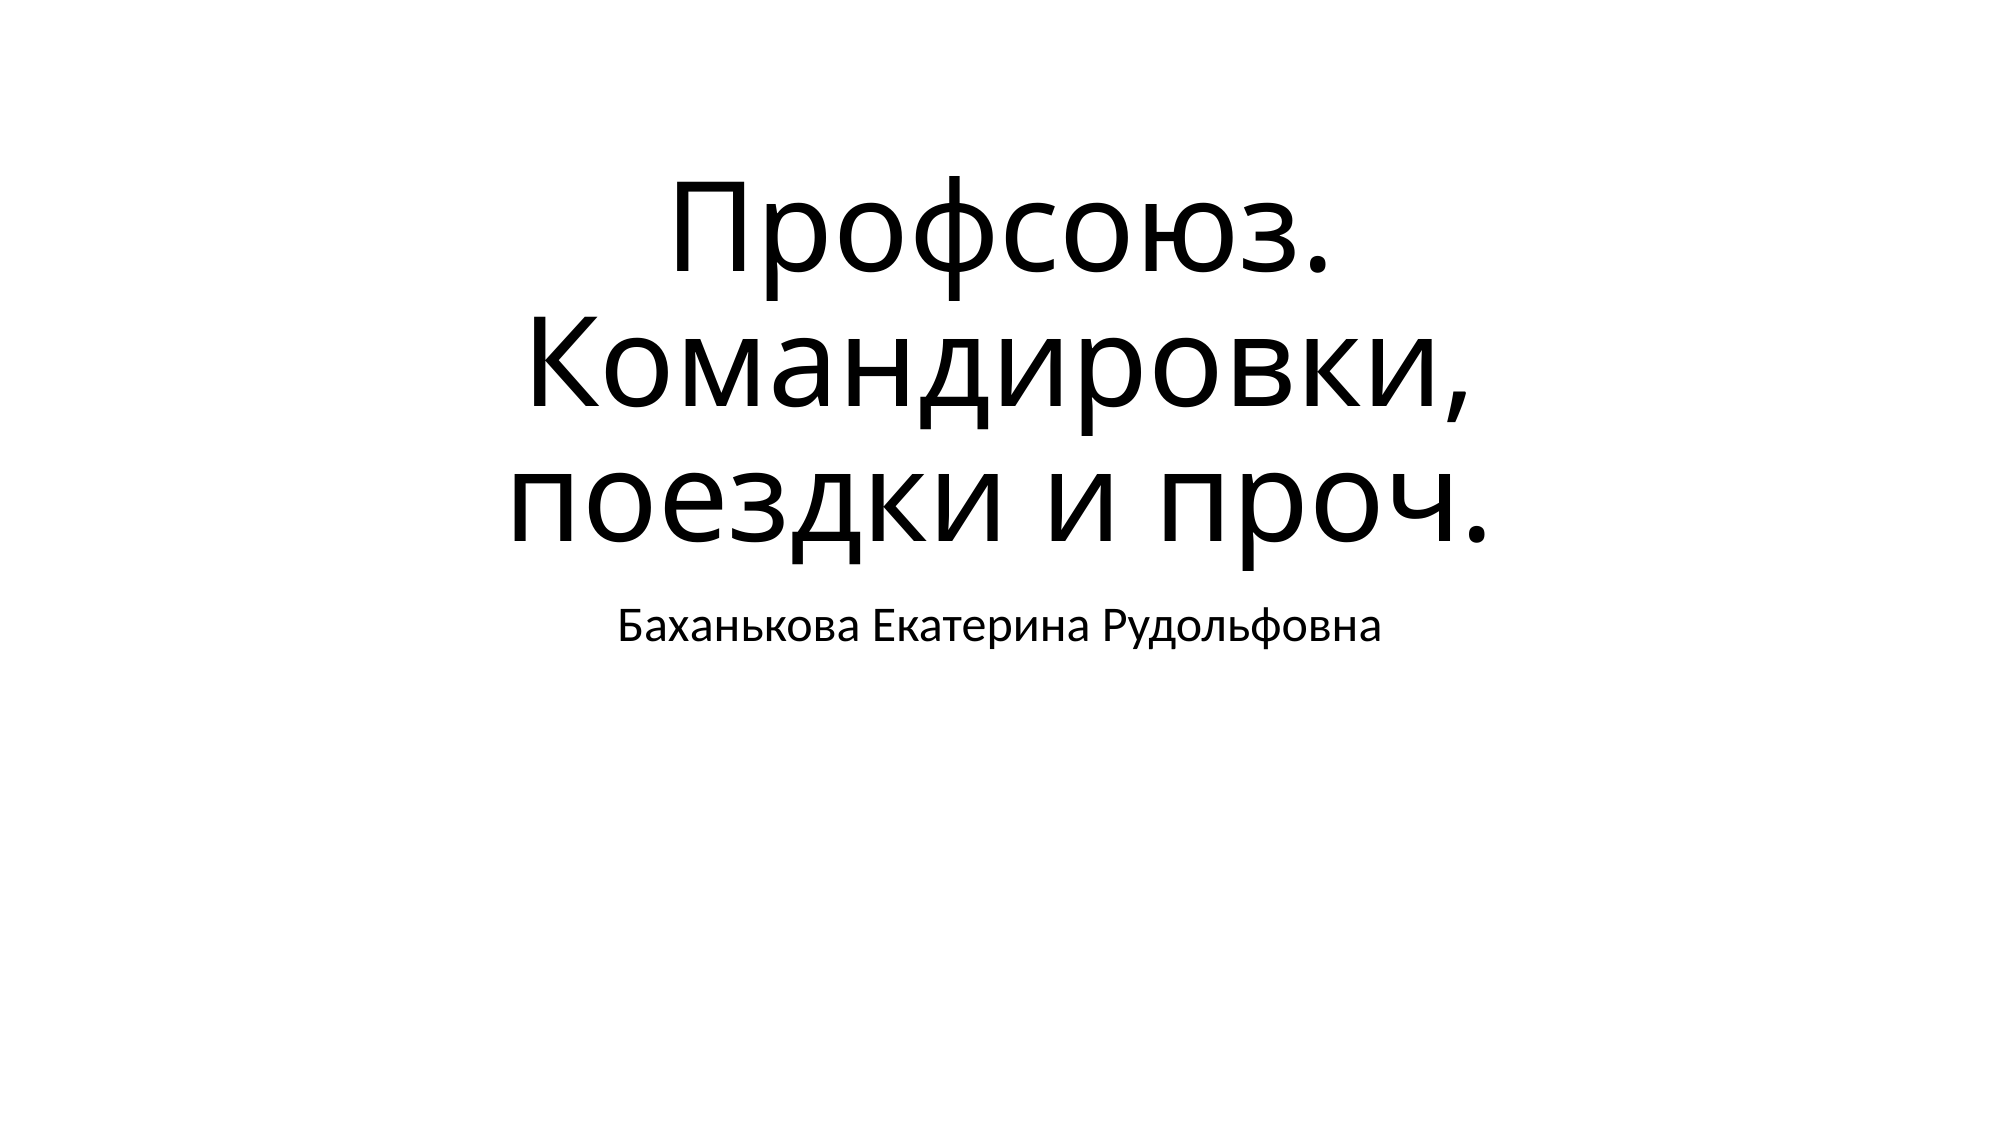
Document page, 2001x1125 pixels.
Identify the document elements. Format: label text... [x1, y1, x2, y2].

subtitle Баханькова Екатерина Рудольфовна [249, 590, 1751, 863]
title Профсоюз. Командировки, поездки и проч. [249, 183, 1751, 576]
